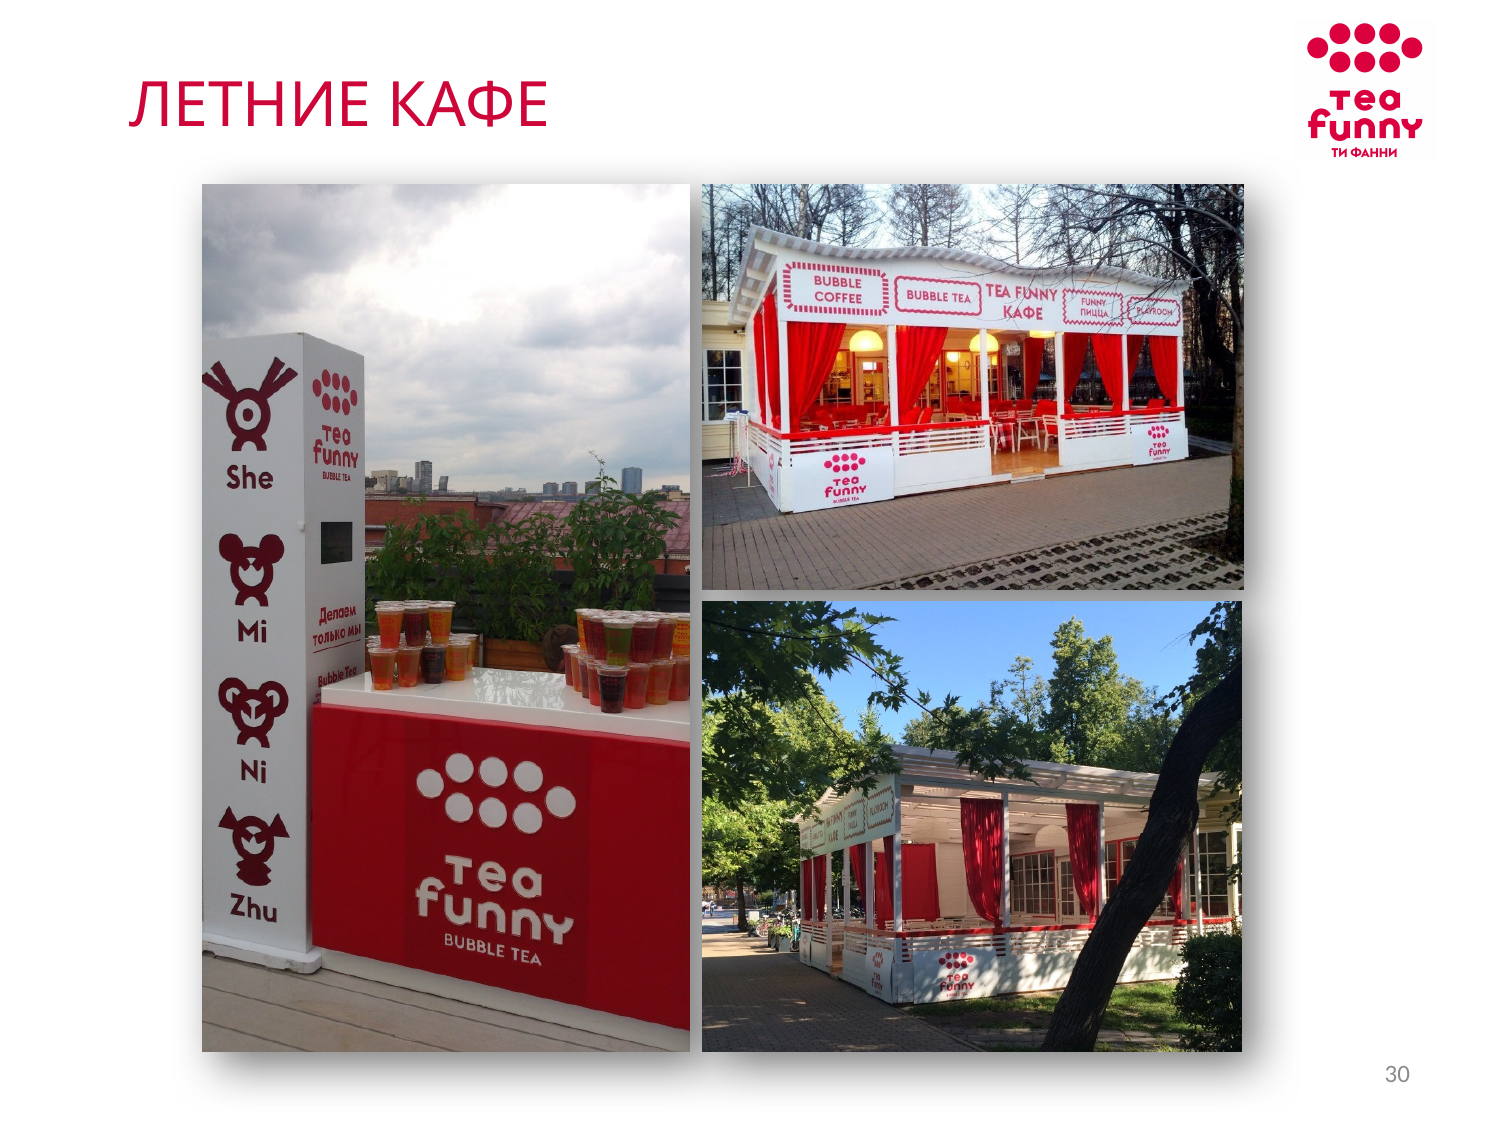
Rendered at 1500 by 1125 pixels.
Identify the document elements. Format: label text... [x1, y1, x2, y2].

picture [1293, 20, 1436, 163]
picture [201, 184, 691, 1052]
slide_number 30 [1074, 1042, 1425, 1103]
picture [702, 601, 1243, 1052]
title Летние кафе [114, 54, 1287, 149]
picture [702, 184, 1244, 591]
